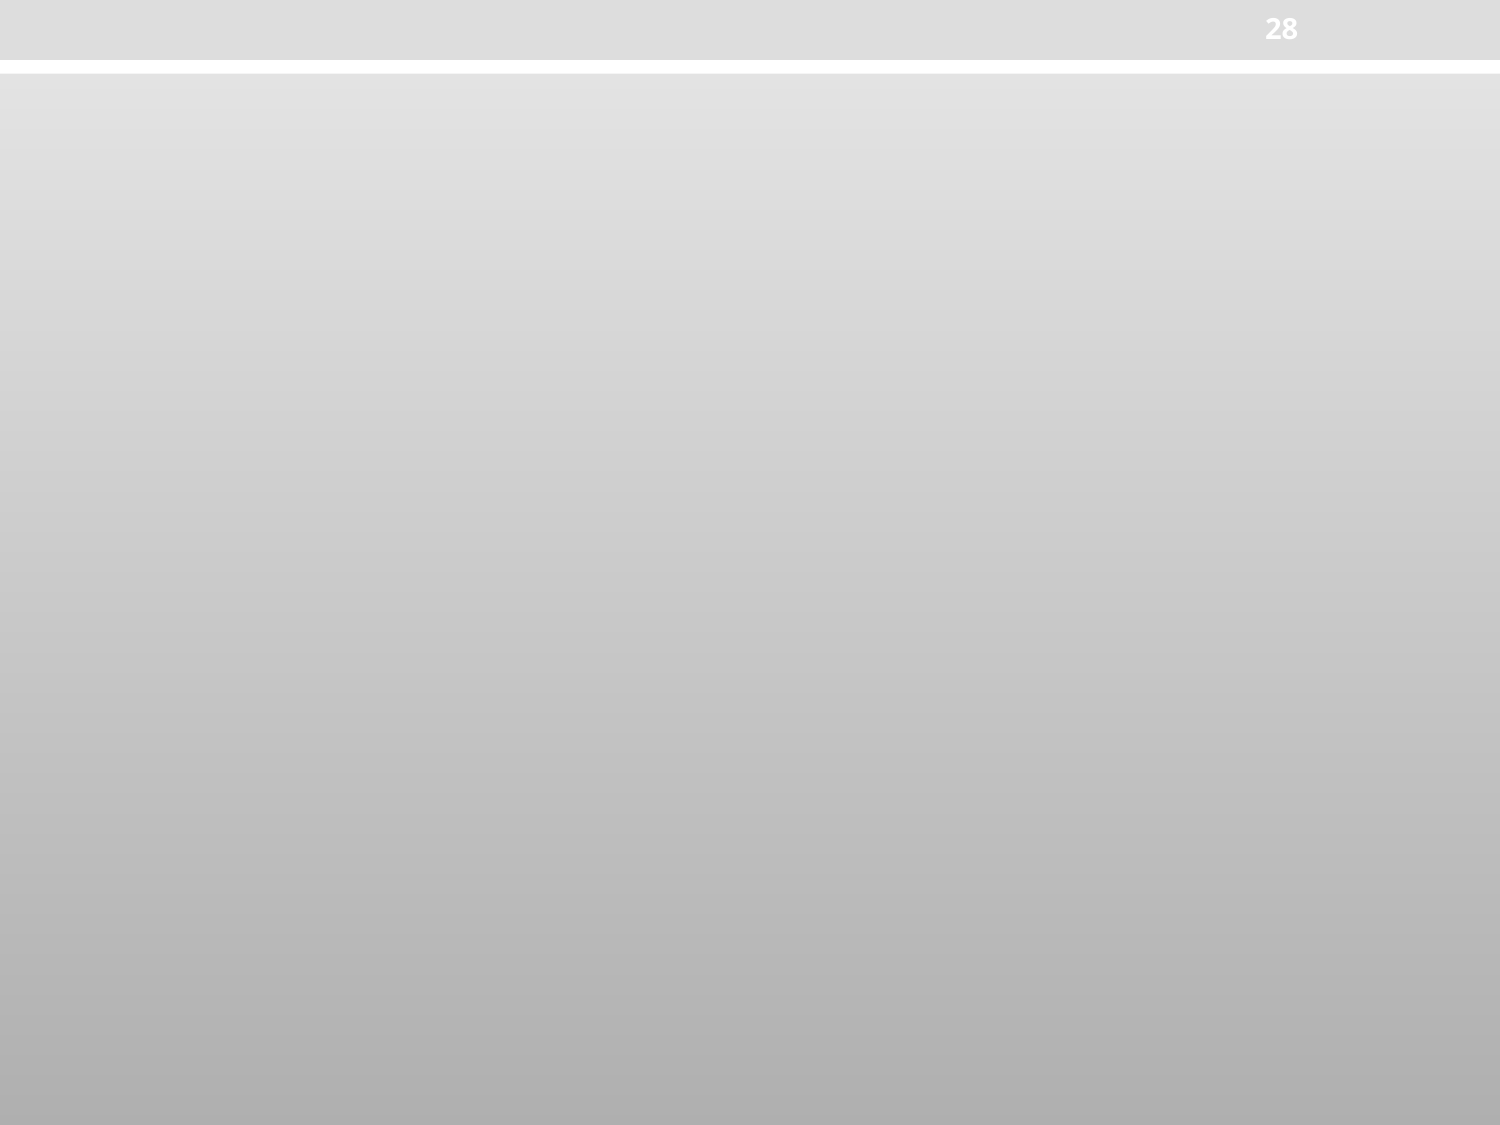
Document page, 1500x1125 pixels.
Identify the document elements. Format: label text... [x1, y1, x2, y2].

slide_number 28 [1250, 3, 1425, 57]
